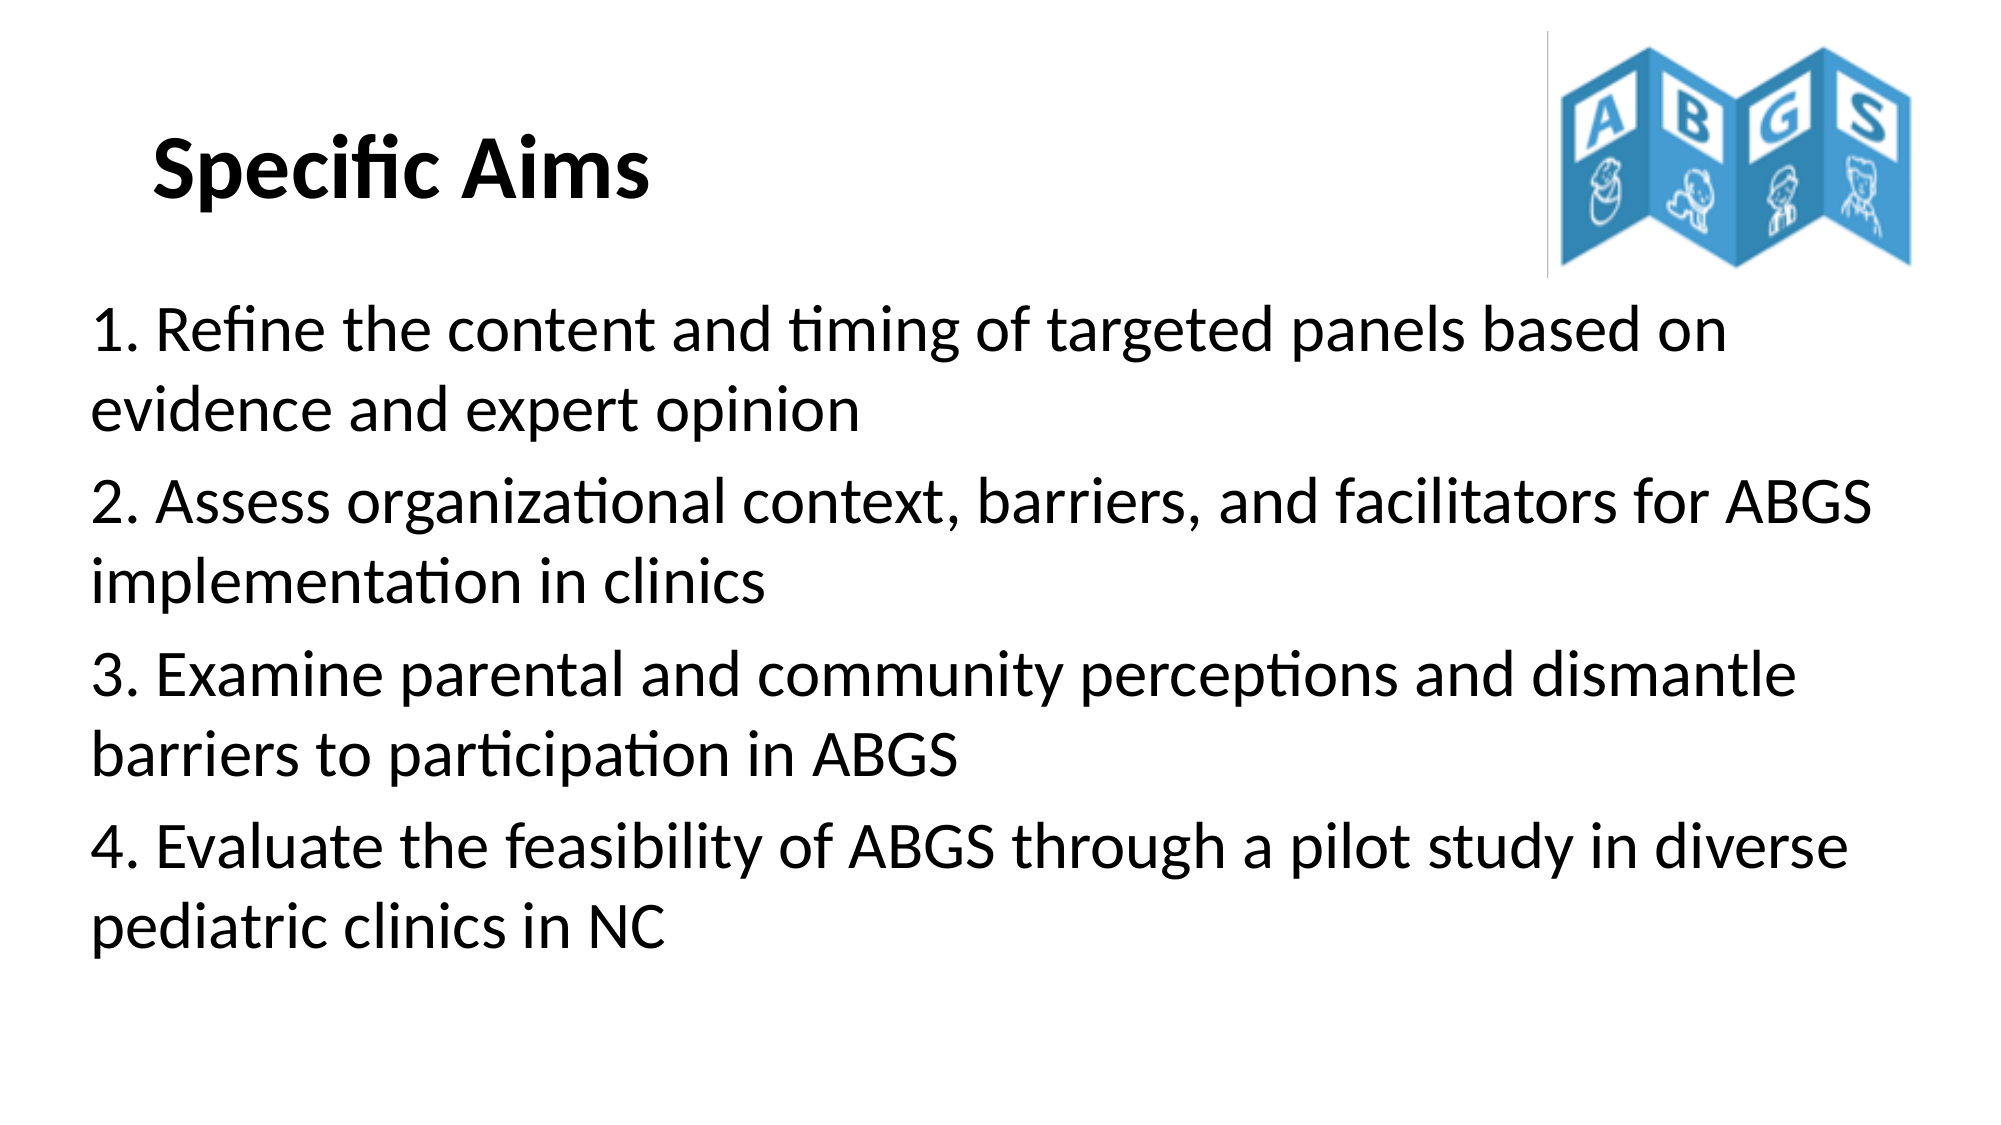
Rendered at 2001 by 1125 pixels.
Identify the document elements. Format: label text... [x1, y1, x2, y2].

title Specific Aims [137, 59, 1546, 277]
list 1. Refine the content and timing of targeted panels based on evidence and expert opinion 2. Assess organizational context, barriers, and facilitators for ABGS implementation in clinics 3. Examine parental and community perceptions and dismantle barriers to participation in ABGS 4. Evaluate the feasibility of ABGS through a pilot study in diverse pediatric clinics in NC [75, 277, 1925, 1085]
picture [1546, 31, 1925, 278]
